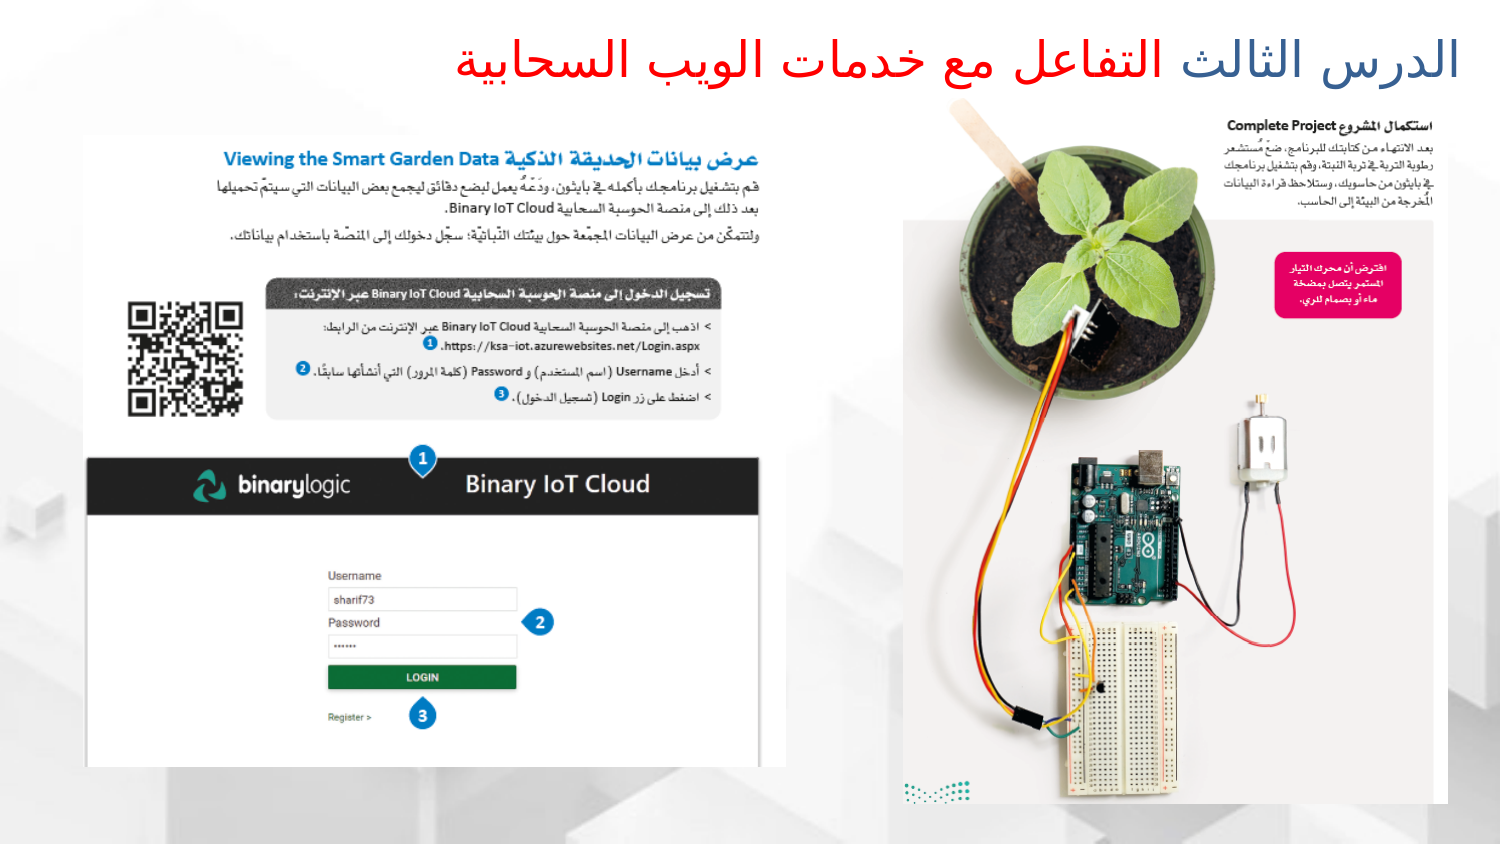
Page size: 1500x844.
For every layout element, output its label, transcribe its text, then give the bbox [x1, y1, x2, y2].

picture [903, 98, 1448, 805]
picture [83, 135, 787, 767]
text_box الدرس الثالث التفاعل مع خدمات الويب السحابية [76, 20, 1477, 95]
